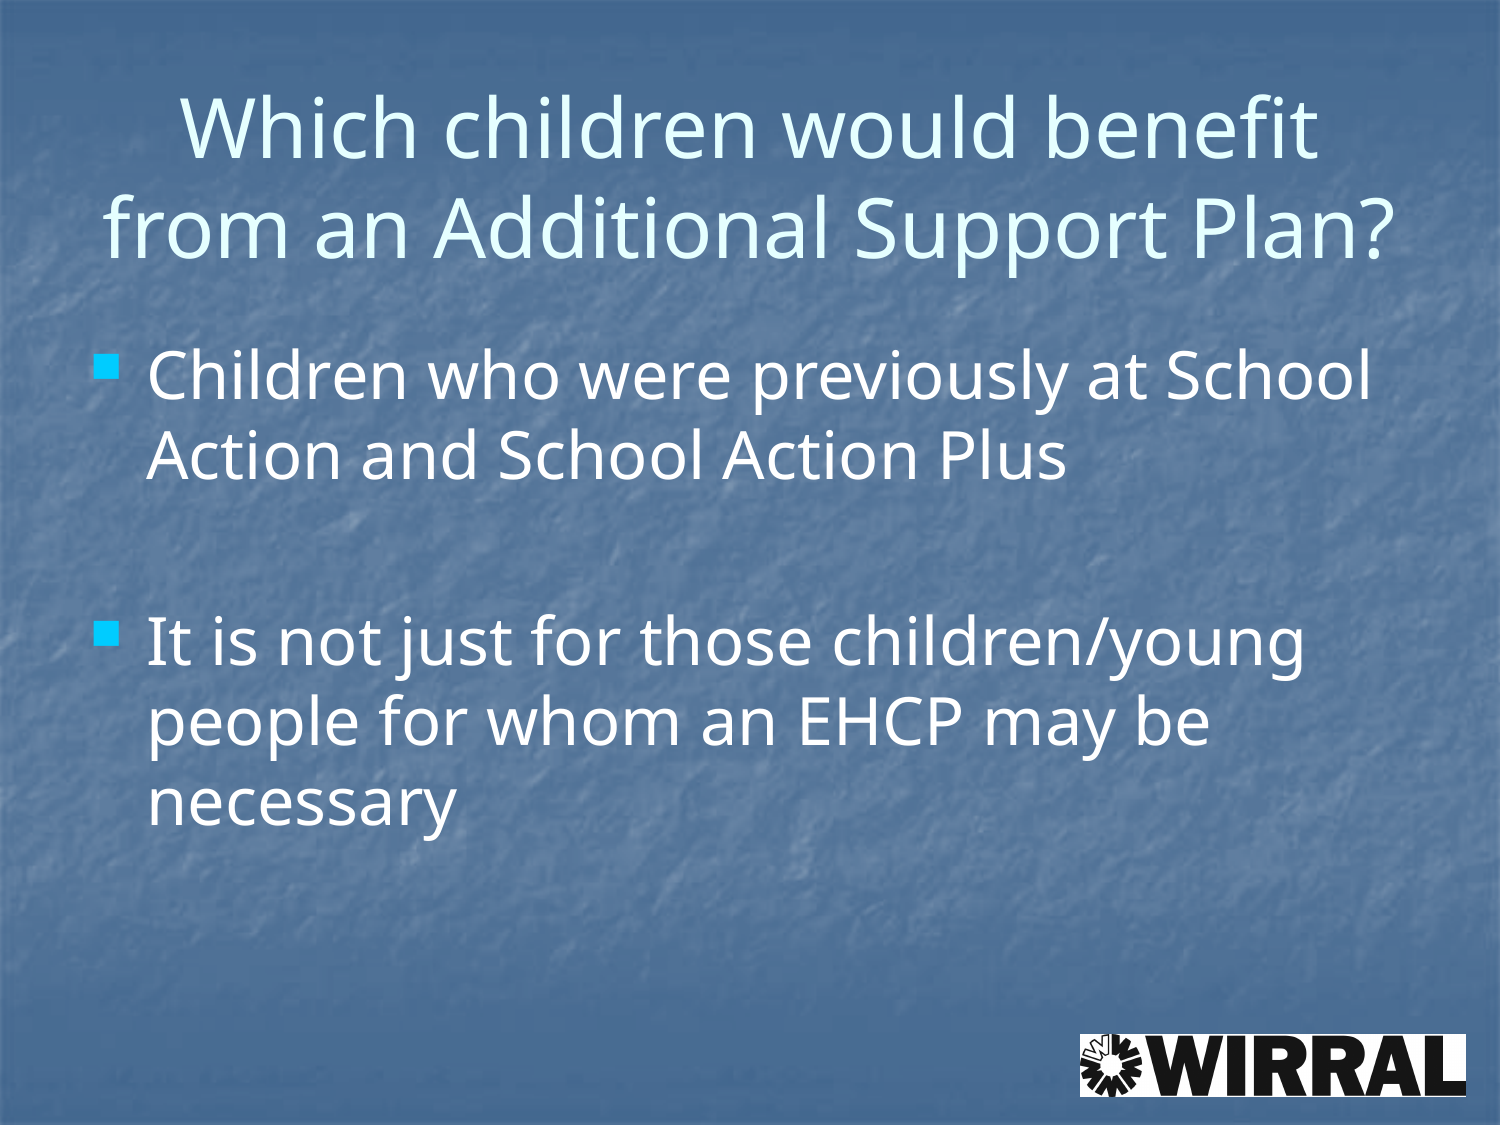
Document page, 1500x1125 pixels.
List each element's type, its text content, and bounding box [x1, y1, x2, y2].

list Children who were previously at School Action and School Action Plus It is not just for those children/young people for whom an EHCP may be necessary [75, 324, 1425, 1000]
title Which children would benefit from an Additional Support Plan? [75, 62, 1425, 288]
picture [1080, 1034, 1466, 1097]
